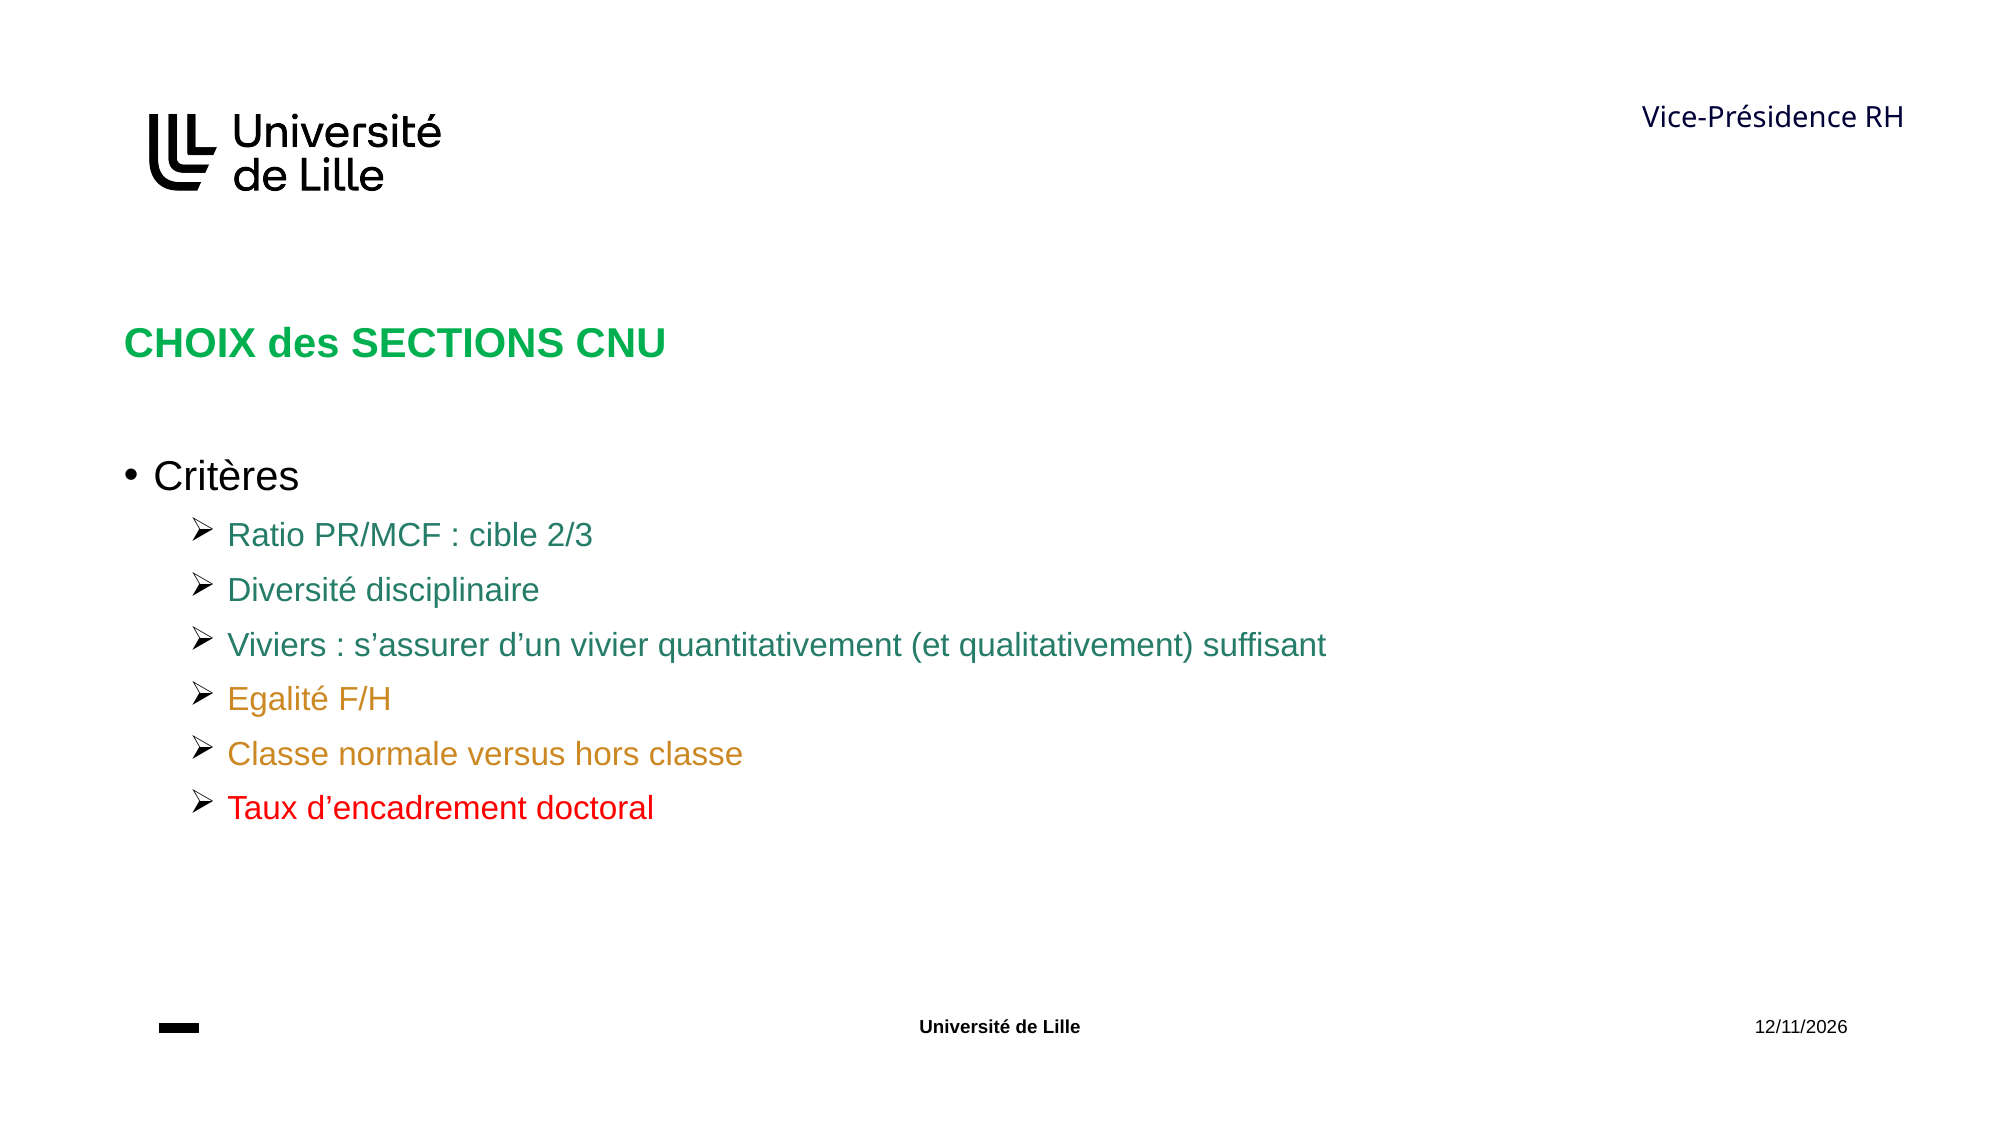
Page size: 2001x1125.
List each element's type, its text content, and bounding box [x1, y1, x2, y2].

picture [108, 73, 481, 232]
title Vice-Présidence RH [1580, 94, 1974, 142]
text_box CHOIX des SECTIONS CNU Critères Ratio PR/MCF : cible 2/3 Diversité disciplinaire Viviers : s’assurer d’un vivier quantitativement (et qualitativement) suffisant Egalité F/H Classe normale versus hors classe Taux d’encadrement doctoral [123, 208, 1686, 1072]
